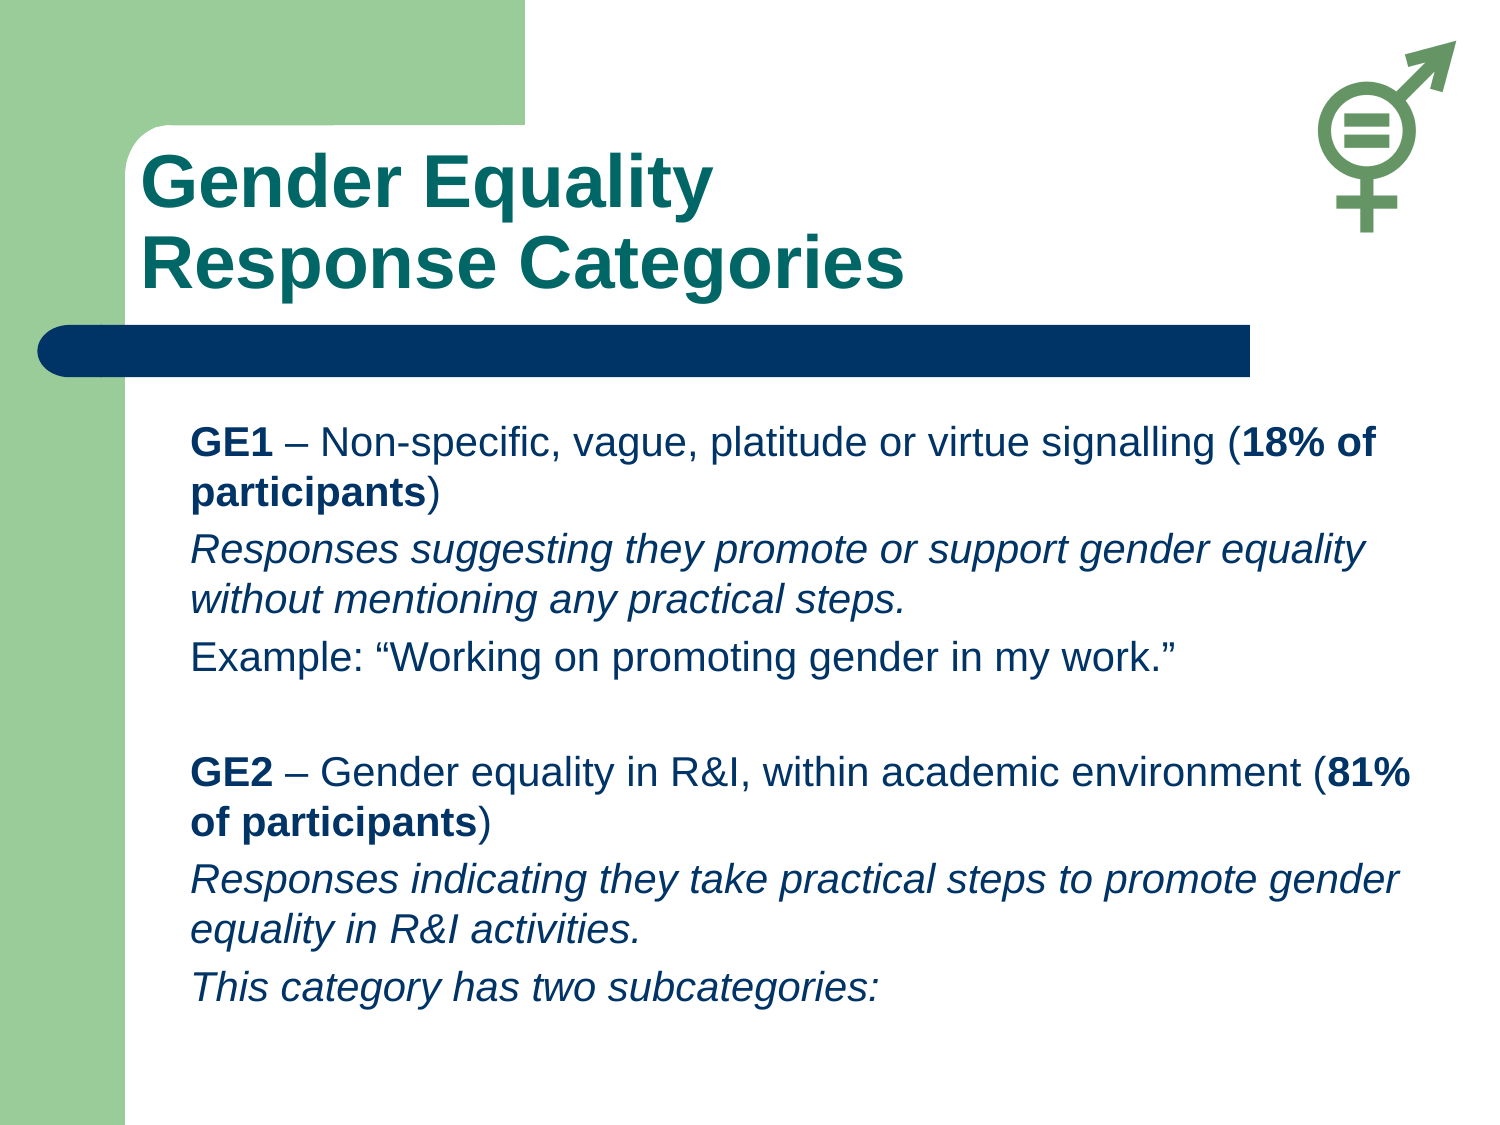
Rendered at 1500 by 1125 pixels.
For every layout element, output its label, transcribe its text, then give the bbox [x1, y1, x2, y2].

picture [1286, 30, 1464, 243]
list GE1 – Non-specific, vague, platitude or virtue signalling (18% of participants) Responses suggesting they promote or support gender equality without mentioning any practical steps. Example: “Working on promoting gender in my work.” GE2 – Gender equality in R&I, within academic environment (81% of participants) Responses indicating they take practical steps to promote gender equality in R&I activities. This category has two subcategories: [175, 406, 1449, 1088]
title Gender Equality Response Categories [125, 125, 1425, 313]
